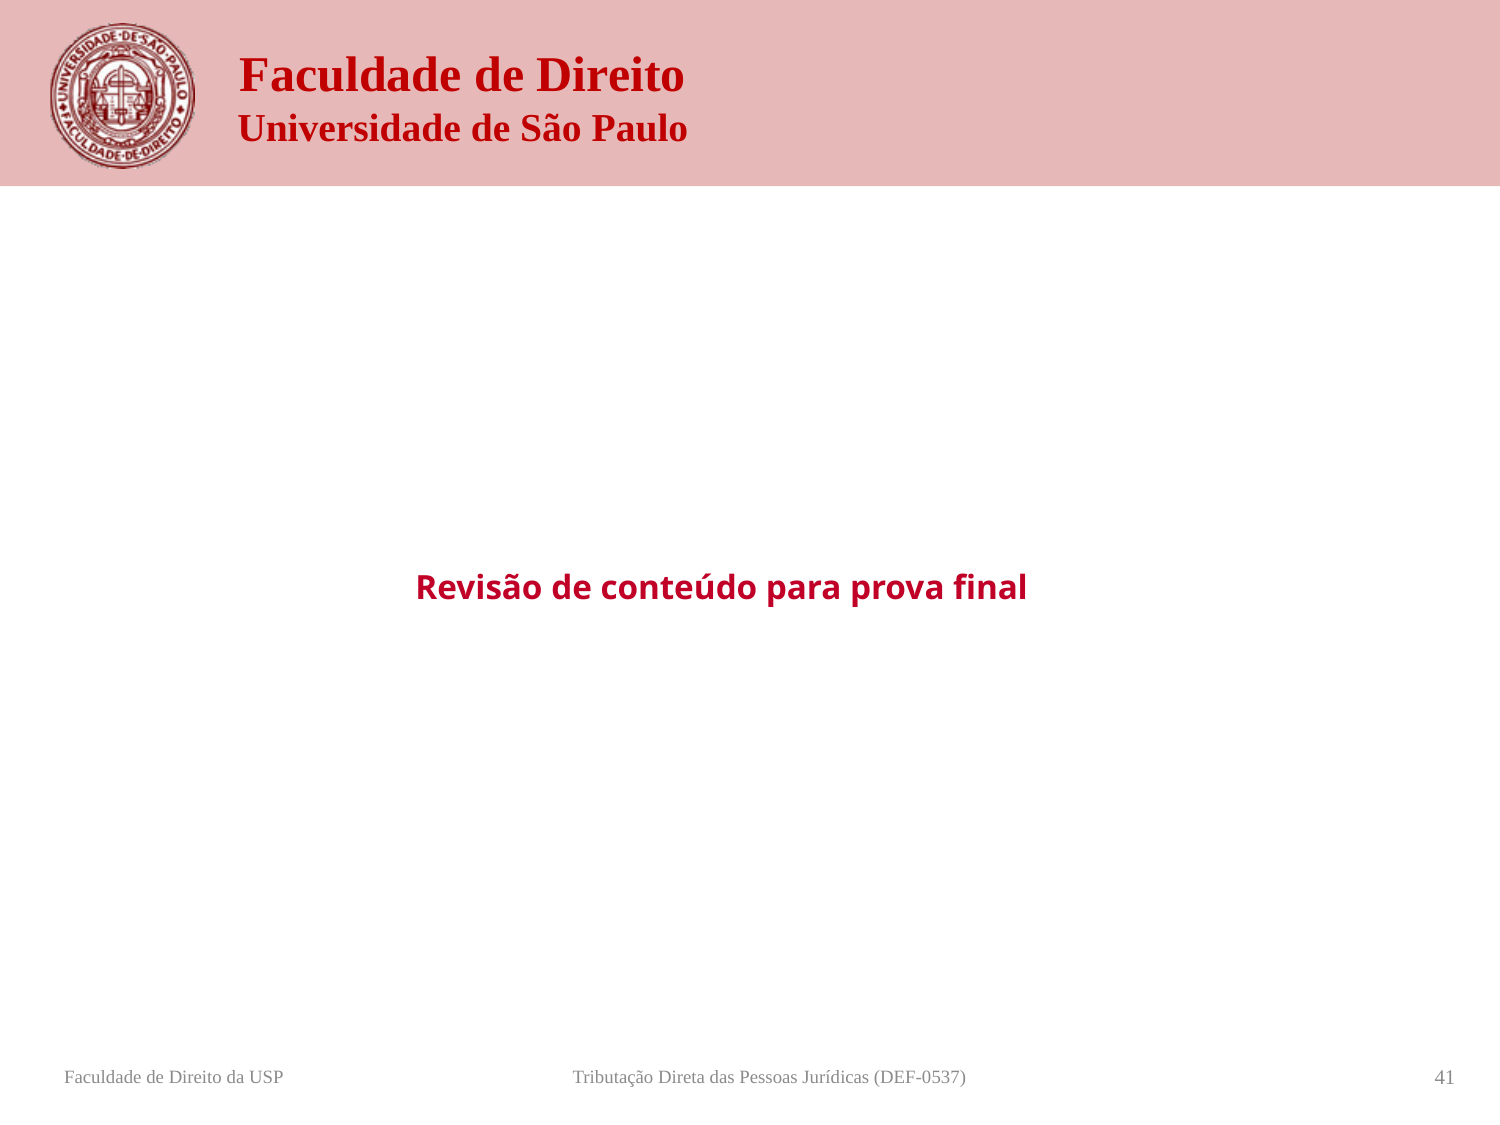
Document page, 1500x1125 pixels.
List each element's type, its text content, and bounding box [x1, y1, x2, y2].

picture [49, 23, 195, 169]
text_box Revisão de conteúdo para prova final [400, 550, 1044, 674]
